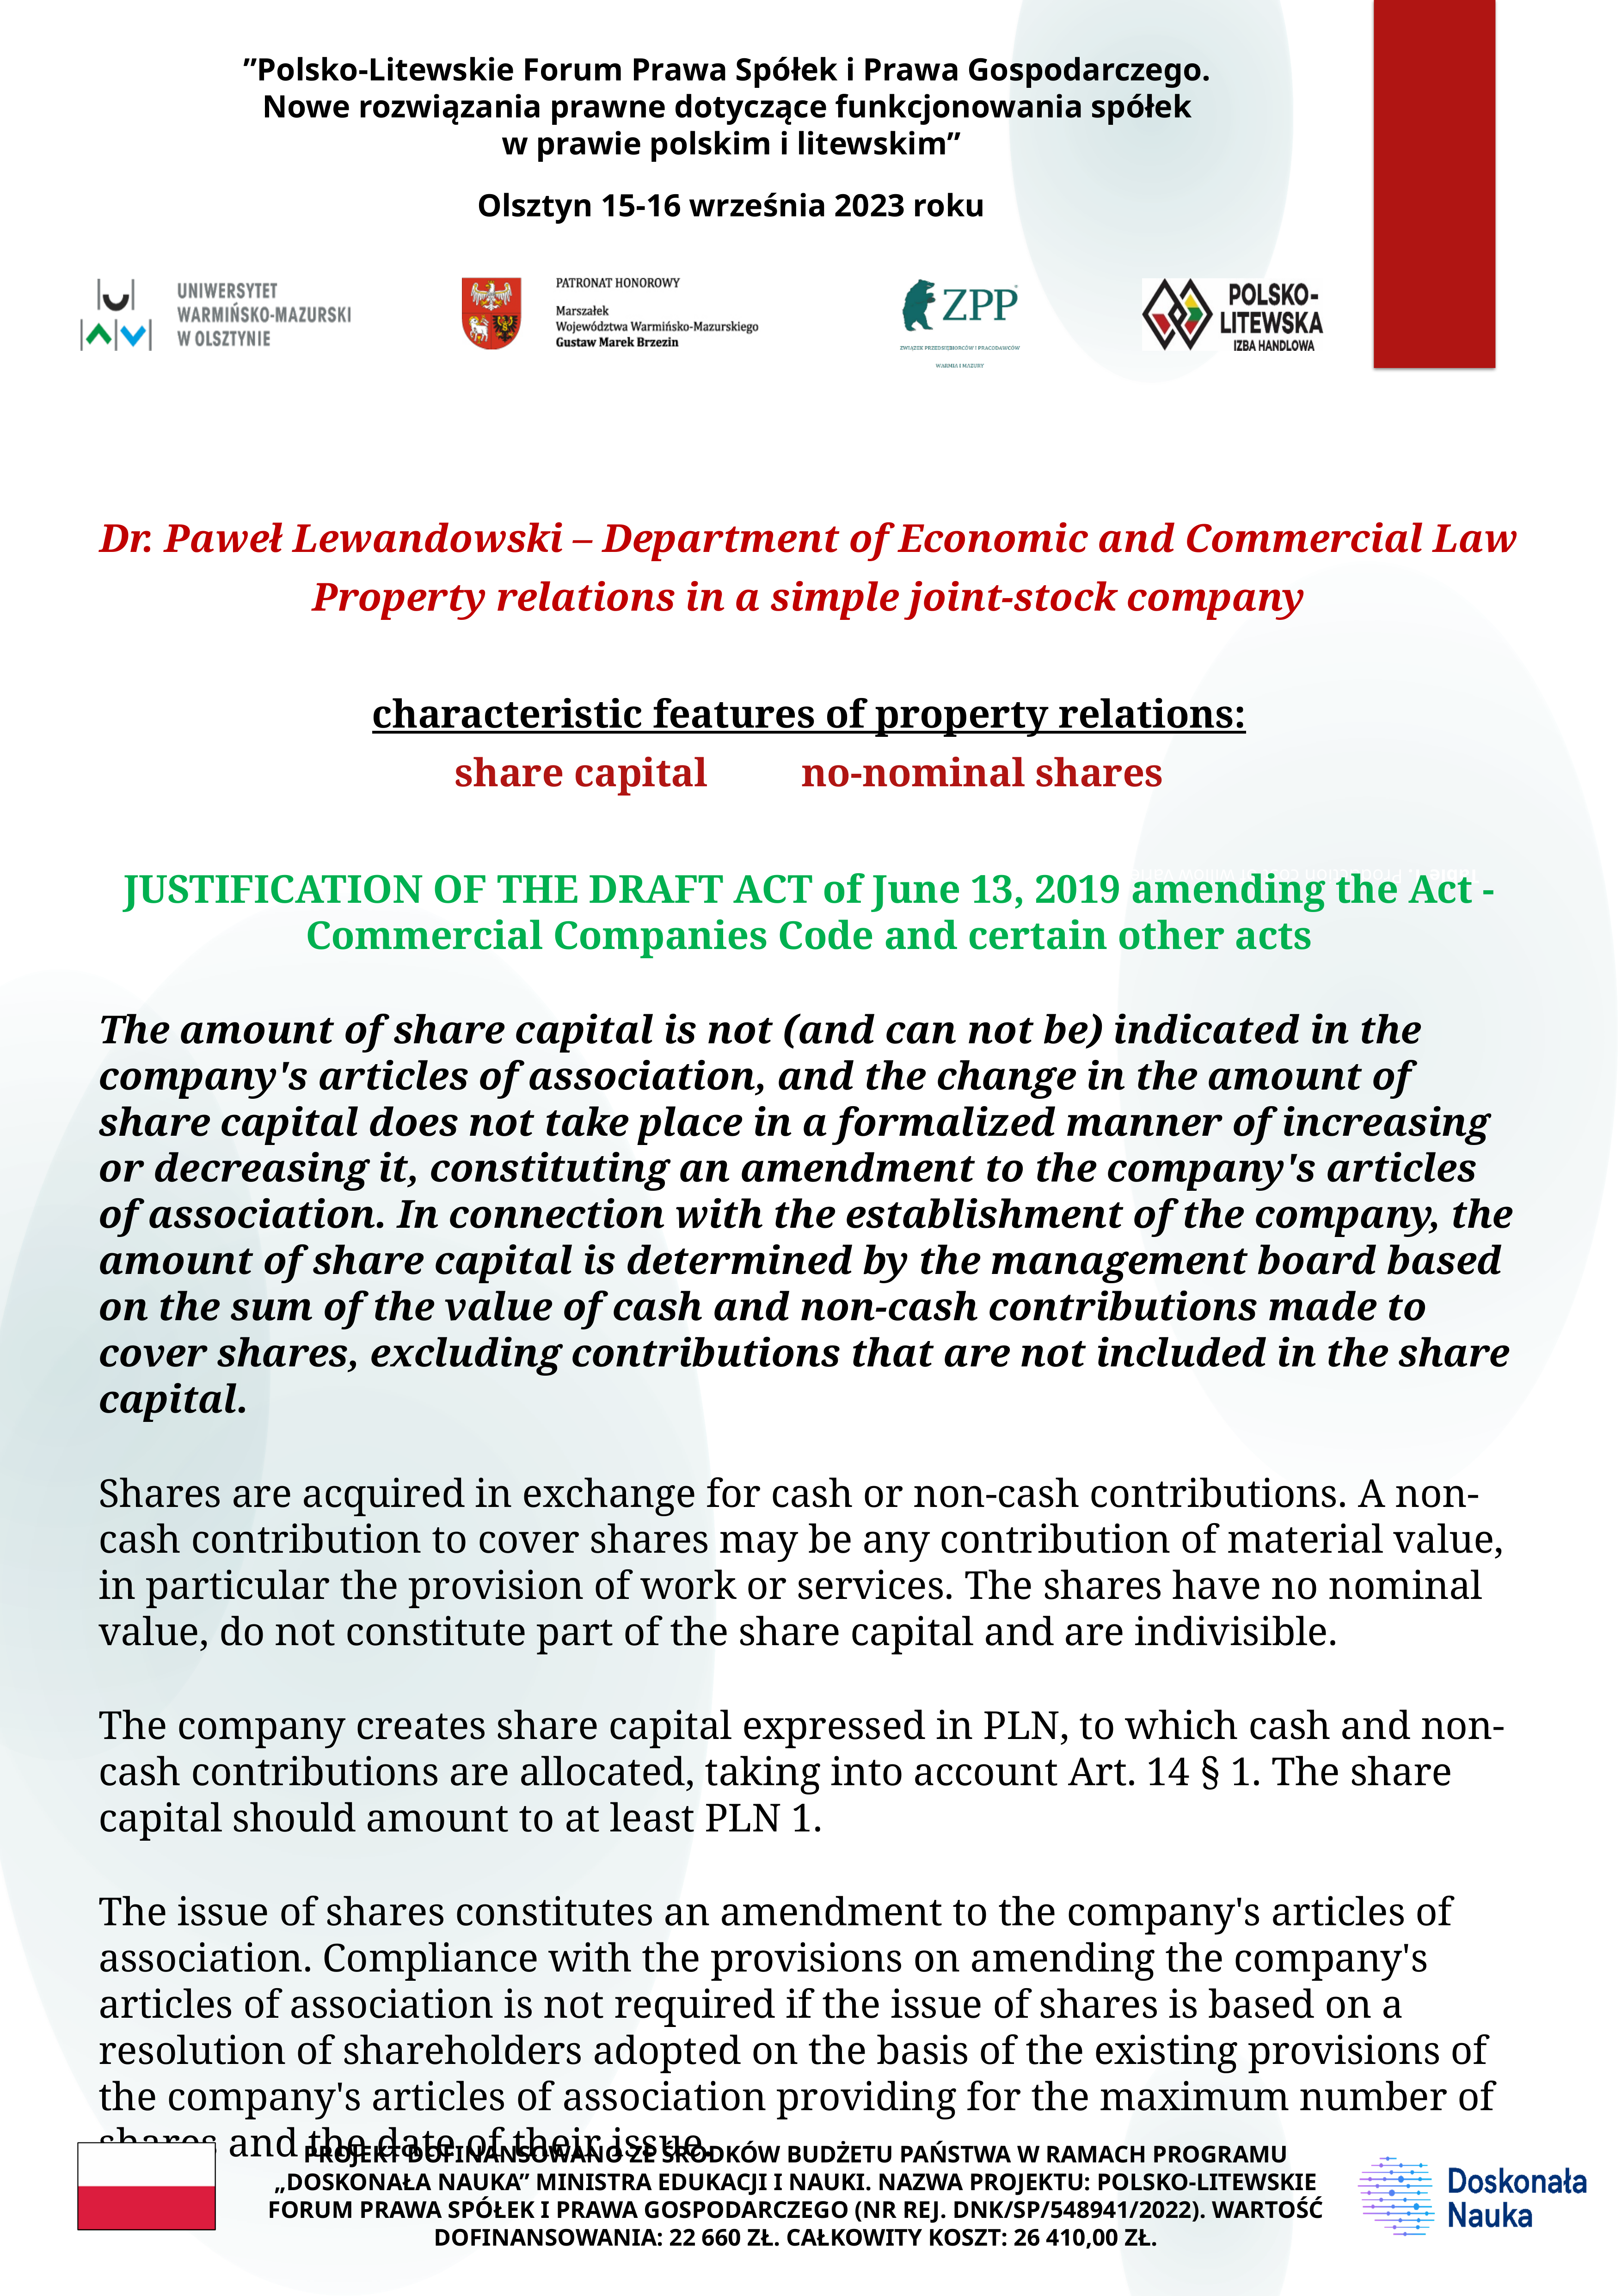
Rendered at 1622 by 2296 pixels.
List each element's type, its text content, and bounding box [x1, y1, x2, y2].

subtitle Projekt dofinansowano ze środków budżetu państwa w ramach programu „Doskonała Nauka” Ministra Edukacji i Nauki. Nazwa Projektu: Polsko-Litewskie Forum Prawa Spółek i Prawa Gospodarczego (nr rej. DNK/SP/548941/2022). Wartość dofinansowania: 22 660 zł. Całkowity koszt: 26 410,00 zł. [245, 2136, 1320, 2282]
picture [1142, 278, 1323, 351]
text_box Dr. Paweł Lewandowski – Department of Economic and Commercial Law Property relations in a simple joint-stock company characteristic features of property relations: share capital no-nominal shares JUSTIFICATION OF THE DRAFT ACT of June 13, 2019 amending the Act - Commercial Companies Code and certain other acts The amount of share capital is not (and can not be) indicated in the company's articles of association, and the change in the amount of share capital does not take place in a formalized manner of increasing or decreasing it, constituting an amendment to the company's articles of association. In connection with the establishment of the company, the amount of share capital is determined by the management board based on the sum of the value of cash and non-cash contributions made to cover shares, excluding contributions that are not included in the share capital. Shares are acquired in exchange for cash or non-cash contributions. A non-cash contribution to cover shares may be any contribution of material value, in particular the provision of work or services. The shares have no nominal value, do not constitute part of the share capital and are indivisible. The company creates share capital expressed in PLN, to which cash and non-cash contributions are allocated, taking into account Art. 14 § 1. The share capital should amount to at least PLN 1. The issue of shares constitutes an amendment to the company's articles of association. Compliance with the provisions on amending the company's articles of association is not required if the issue of shares is based on a resolution of shareholders adopted on the basis of the existing provisions of the company's articles of association providing for the maximum number of shares and the date of their issue. [77, 510, 1541, 2168]
picture [897, 279, 1029, 369]
picture [1323, 2096, 1622, 2296]
picture [77, 2142, 216, 2230]
text_box Olsztyn 15-16 września 2023 roku [0, 182, 1498, 227]
picture [80, 279, 350, 351]
picture [462, 277, 761, 349]
text_box ”Polsko-Litewskie Forum Prawa Spółek i Prawa Gospodarczego. Nowe rozwiązania prawne dotyczące funkcjonowania spółek w prawie polskim i litewskim” [0, 46, 1498, 164]
